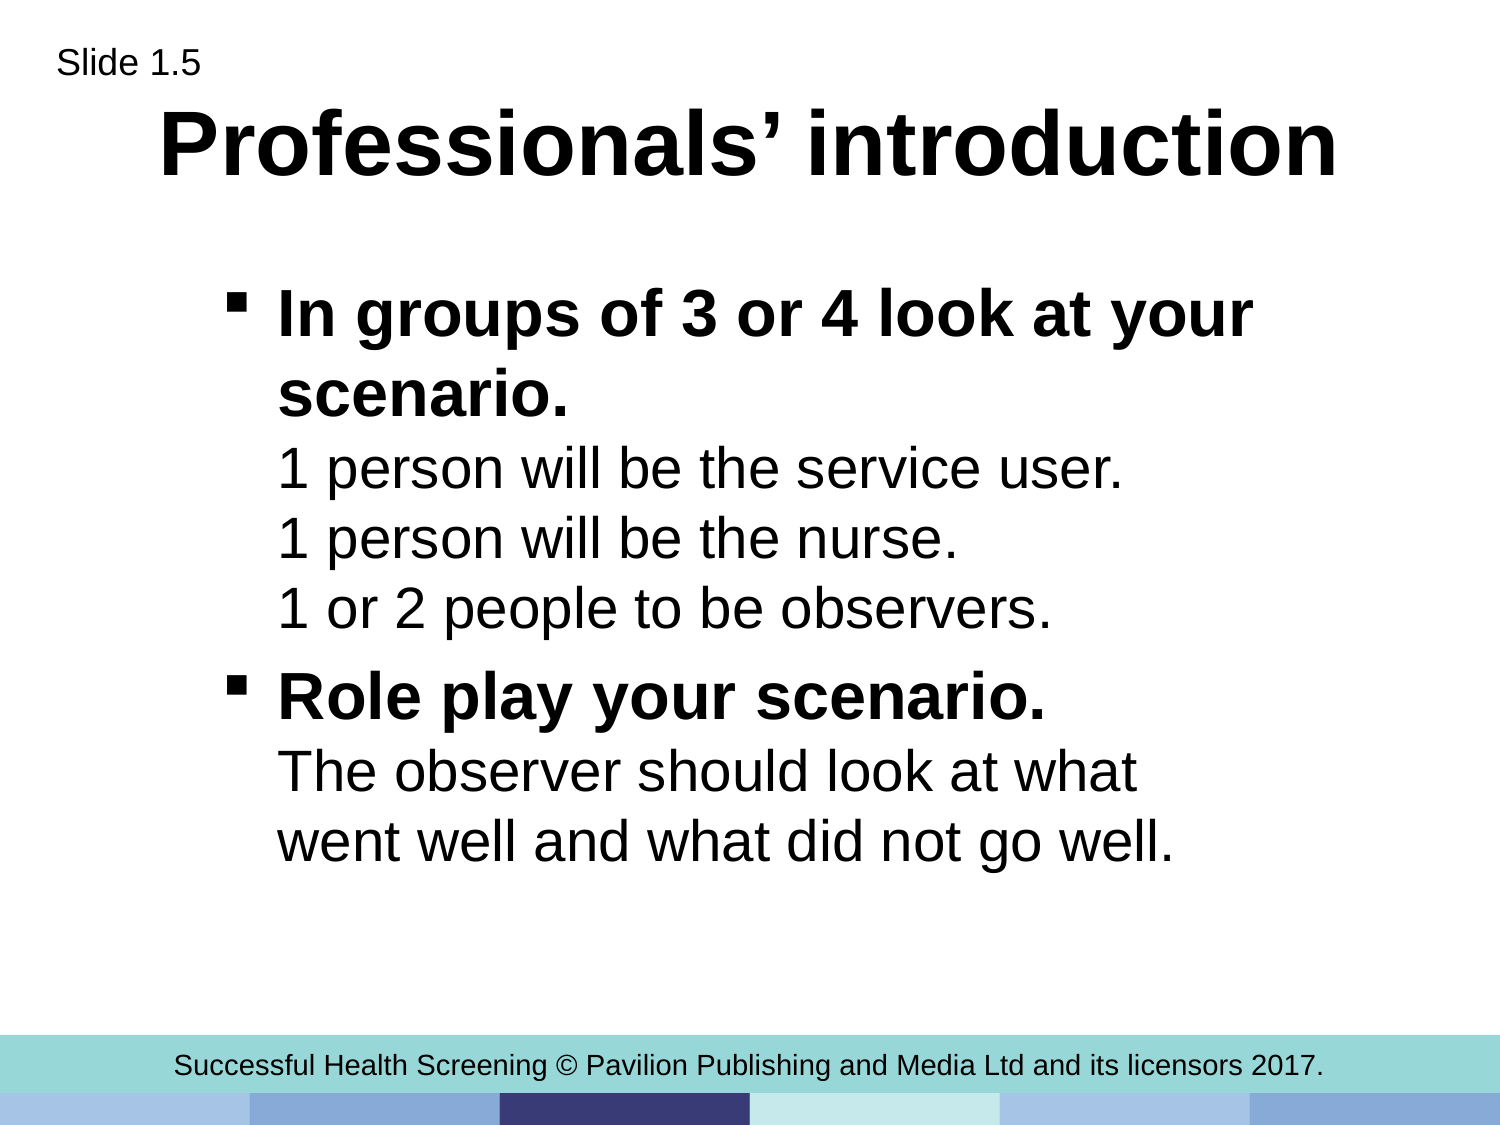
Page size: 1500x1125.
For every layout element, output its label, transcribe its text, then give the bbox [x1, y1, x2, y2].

list In groups of 3 or 4 look at your scenario. 1 person will be the service user. 1 person will be the nurse. 1 or 2 people to be observers. Role play your scenario. The observer should look at what went well and what did not go well. [206, 262, 1366, 1005]
title Professionals’ introduction [75, 45, 1425, 233]
picture [0, 1093, 1500, 1125]
text_box Slide 1.5 [41, 30, 254, 91]
